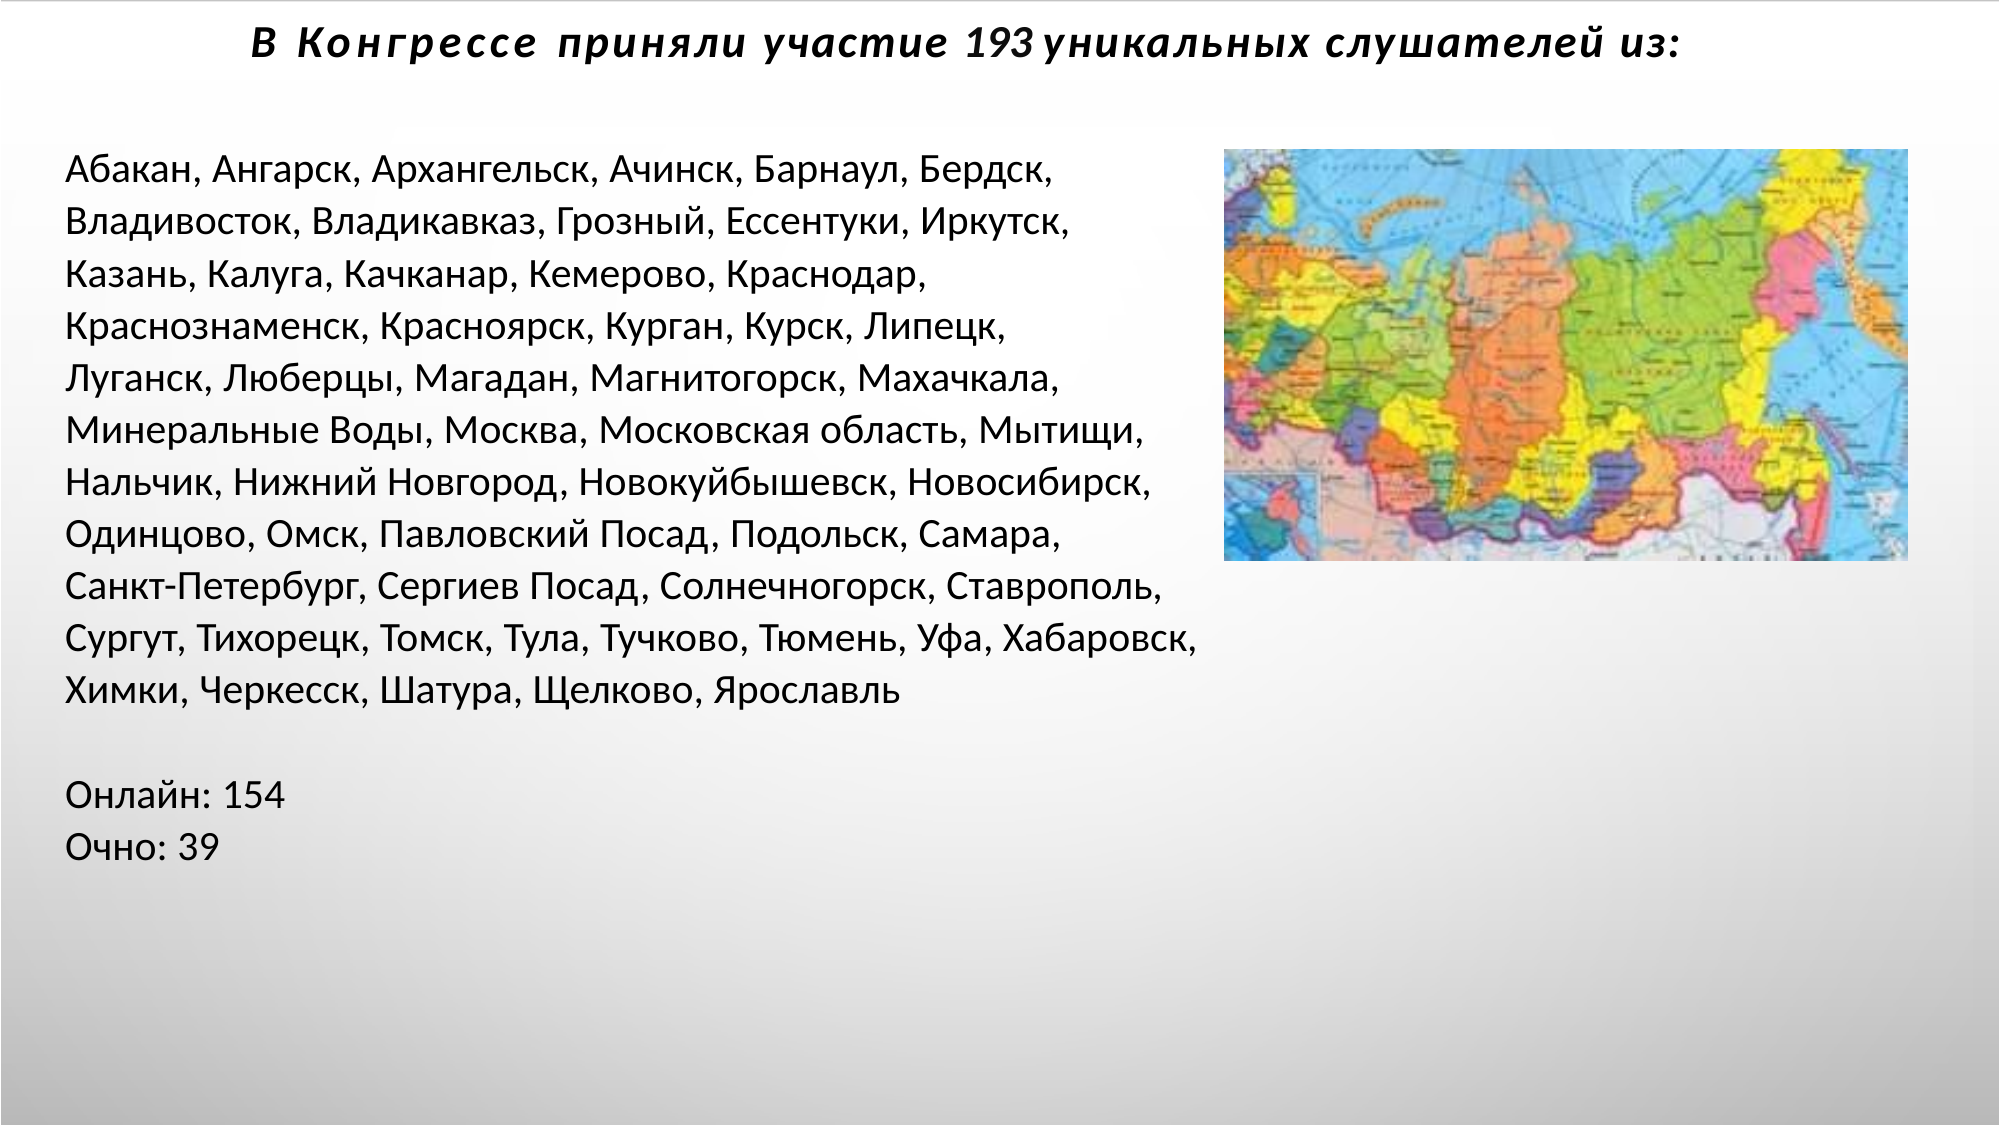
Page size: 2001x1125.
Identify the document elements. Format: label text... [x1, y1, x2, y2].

title В Конгрессе приняли участие 193 уникальных слушателей из: [150, 10, 1779, 139]
text_box Абакан, Ангарск, Архангельск, Ачинск, Барнаул, Бердск, Владивосток, Владикавказ, Грозный, Ессентуки, Иркутск, Казань, Калуга, Качканар, Кемерово, Краснодар, Краснознаменск, Красноярск, Курган, Курск, Липецк, Луганск, Люберцы, Магадан, Магнитогорск, Махачкала, Минеральные Воды, Москва, Московская область, Мытищи, Нальчик, Нижний Новгород, Новокуйбышевск, Новосибирск, Одинцово, Омск, Павловский Посад, Подольск, Самара, Санкт-Петербург, Сергиев Посад, Солнечногорск, Ставрополь, Сургут, Тихорецк, Томск, Тула, Тучково, Тюмень, Уфа, Хабаровск, Химки, Черкесск, Шатура, Щелково, Ярославль Онлайн: 154 Очно: 39 [63, 139, 1937, 869]
picture [1, 0, 1999, 1125]
